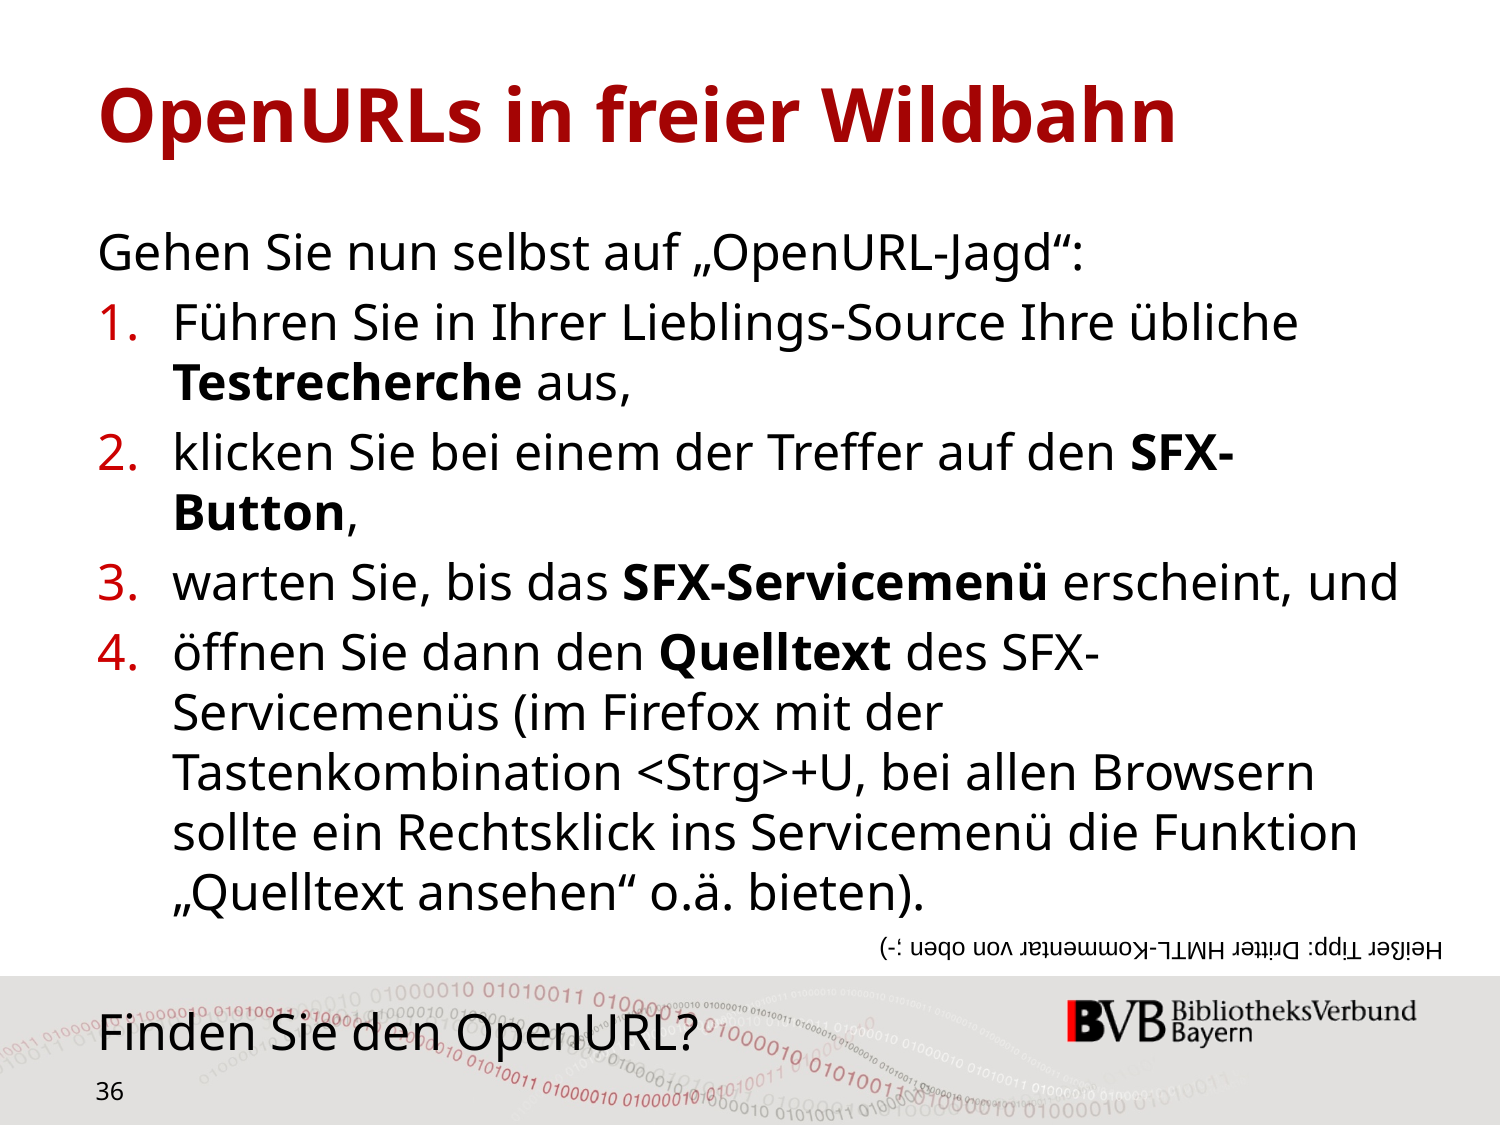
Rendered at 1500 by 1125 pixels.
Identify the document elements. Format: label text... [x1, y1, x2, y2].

title OpenURLs in freier Wildbahn [82, 59, 1417, 171]
list Gehen Sie nun selbst auf „OpenURL-Jagd“: Führen Sie in Ihrer Lieblings-Source Ihre übliche Testrecherche aus, klicken Sie bei einem der Treffer auf den SFX-Button, warten Sie, bis das SFX-Servicemenü erscheint, und öffnen Sie dann den Quelltext des SFX-Servicemenüs (im Firefox mit der Tastenkombination <Strg>+U, bei allen Browsern sollte ein Rechtsklick ins Servicemenü die Funktion „Quelltext ansehen“ o.ä. bieten). Finden Sie den OpenURL? [82, 213, 1417, 976]
text_box Heißer Tipp: Dritter HMTL-Kommentar von oben ;-) [854, 930, 1458, 976]
picture [0, 976, 1500, 1125]
slide_number 36 [80, 1067, 388, 1125]
